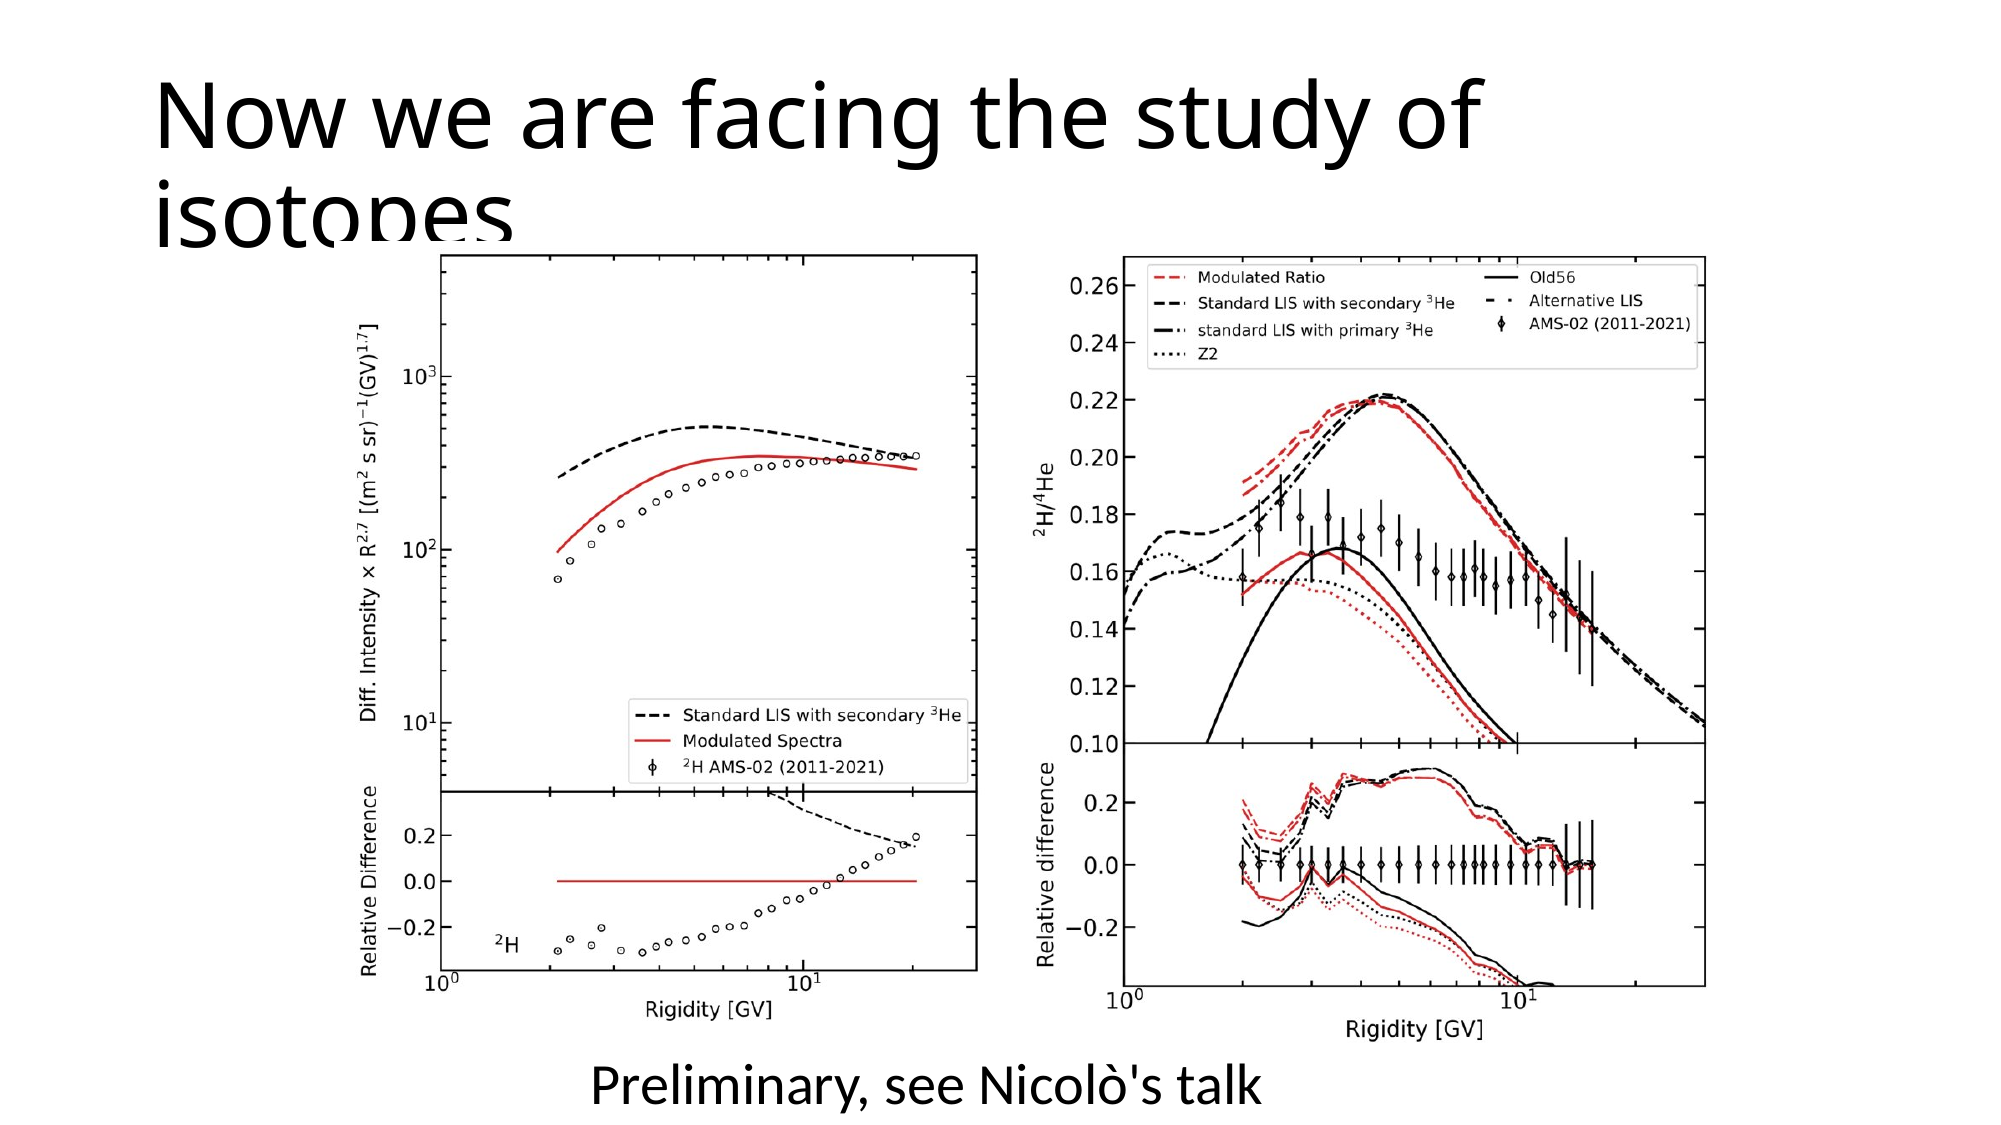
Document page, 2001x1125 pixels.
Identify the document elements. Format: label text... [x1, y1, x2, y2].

text_box Preliminary, see Nicolò's talk [575, 1039, 1604, 1125]
title Now we are facing the study of isotopes [137, 59, 1863, 278]
picture [1006, 241, 1720, 1058]
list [334, 241, 990, 1036]
